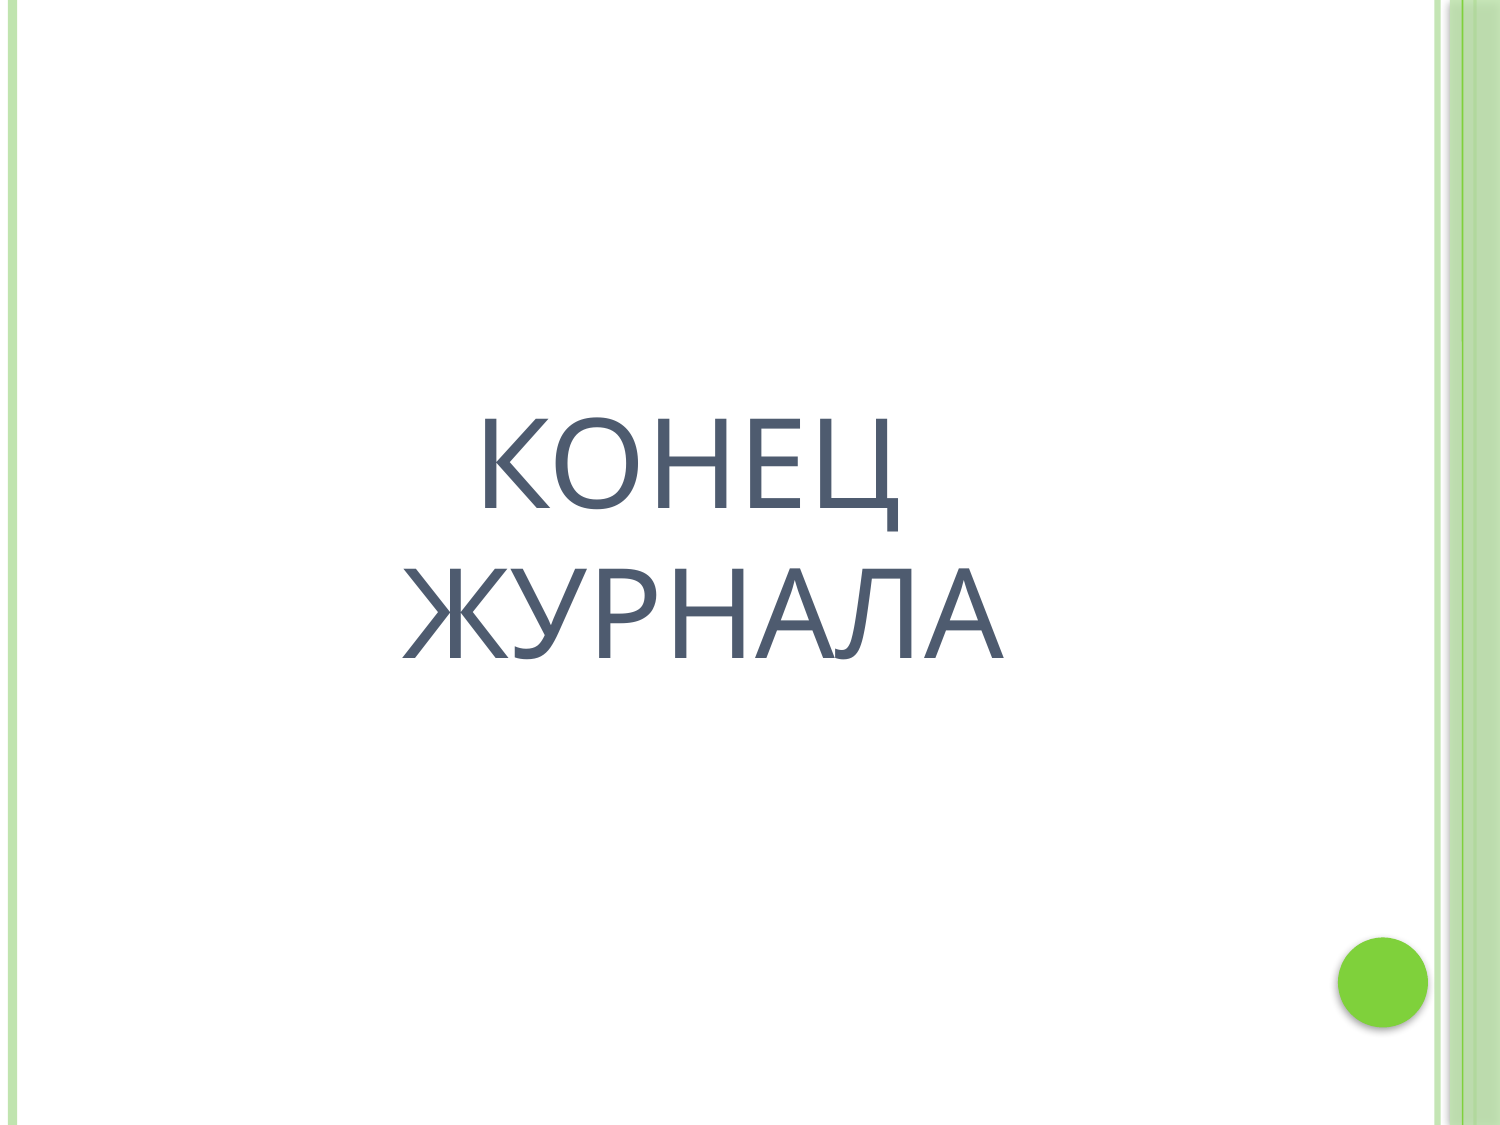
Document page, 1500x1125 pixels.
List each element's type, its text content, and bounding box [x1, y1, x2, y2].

title КОНЕЦ ЖУРНАЛА [75, 45, 1300, 692]
